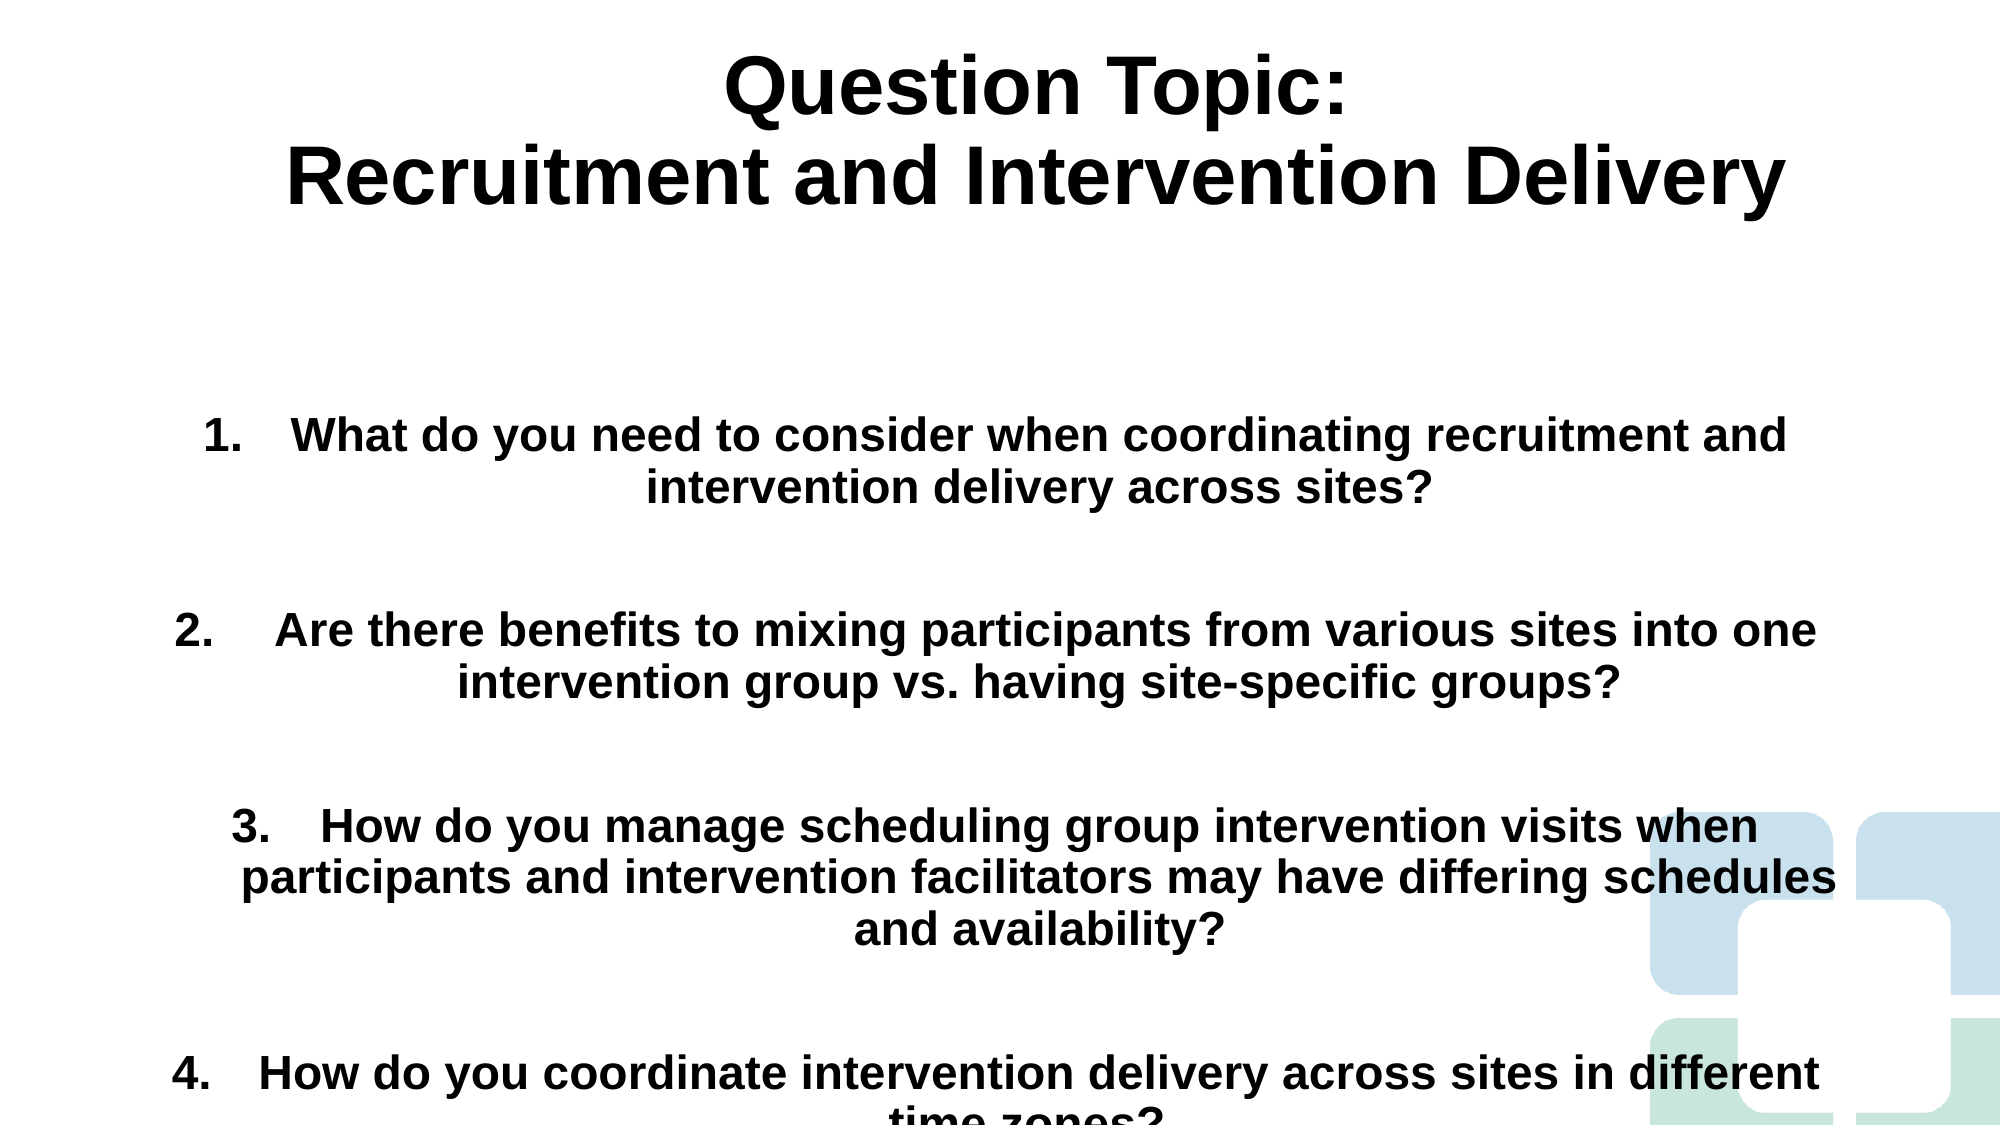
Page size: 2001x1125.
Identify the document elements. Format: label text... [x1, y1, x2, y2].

list What do you need to consider when coordinating recruitment and intervention delivery across sites? Are there benefits to mixing participants from various sites into one intervention group vs. having site-specific groups? How do you manage scheduling group intervention visits when participants and intervention facilitators may have differing schedules and availability? How do you coordinate intervention delivery across sites in different time zones? [112, 324, 1888, 1125]
title Question Topic: Recruitment and Intervention Delivery [225, 48, 1849, 218]
